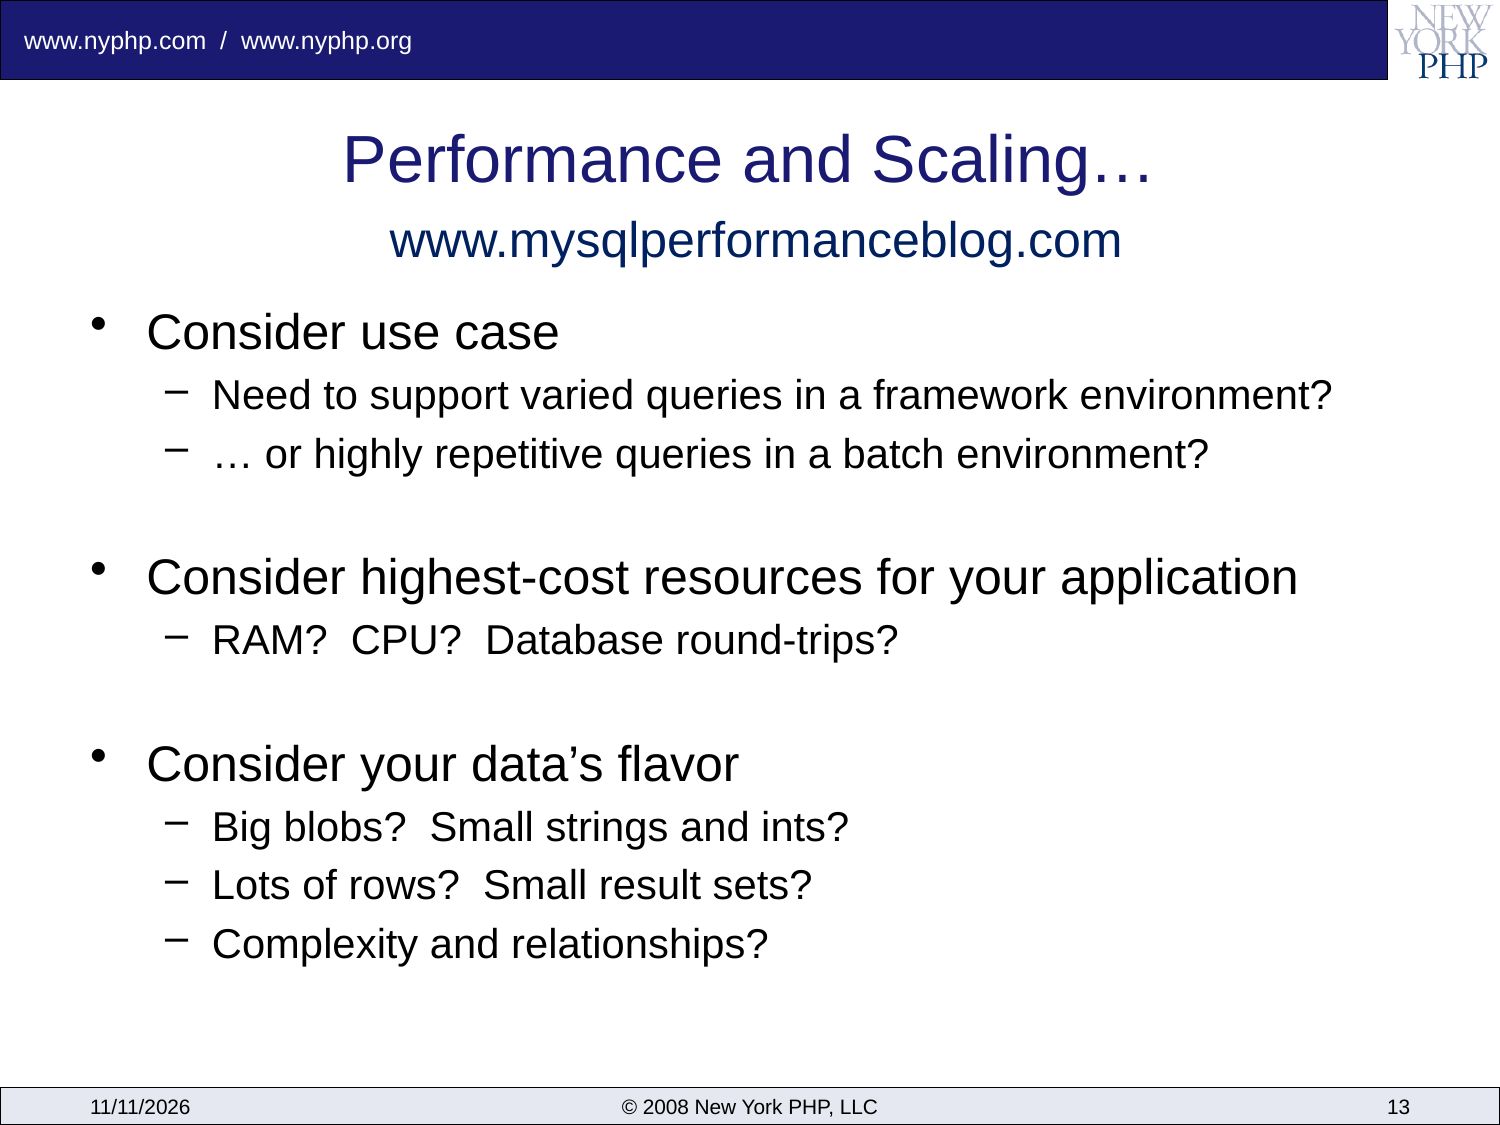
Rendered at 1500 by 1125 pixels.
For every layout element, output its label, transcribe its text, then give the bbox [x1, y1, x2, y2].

title Performance and Scaling… [75, 75, 1425, 238]
picture [1393, 2, 1494, 80]
footer © 2008 New York PHP, LLC [512, 1087, 988, 1125]
text_box www.mysqlperformanceblog.com [87, 199, 1425, 275]
slide_number 13 [1074, 1087, 1426, 1125]
text_box Consider use case Need to support varied queries in a framework environment? … or highly repetitive queries in a batch environment? Consider highest-cost resources for your application RAM? CPU? Database round-trips? Consider your data’s flavor Big blobs? Small strings and ints? Lots of rows? Small result sets? Complexity and relationships? [74, 292, 1425, 988]
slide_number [74, 1087, 426, 1125]
